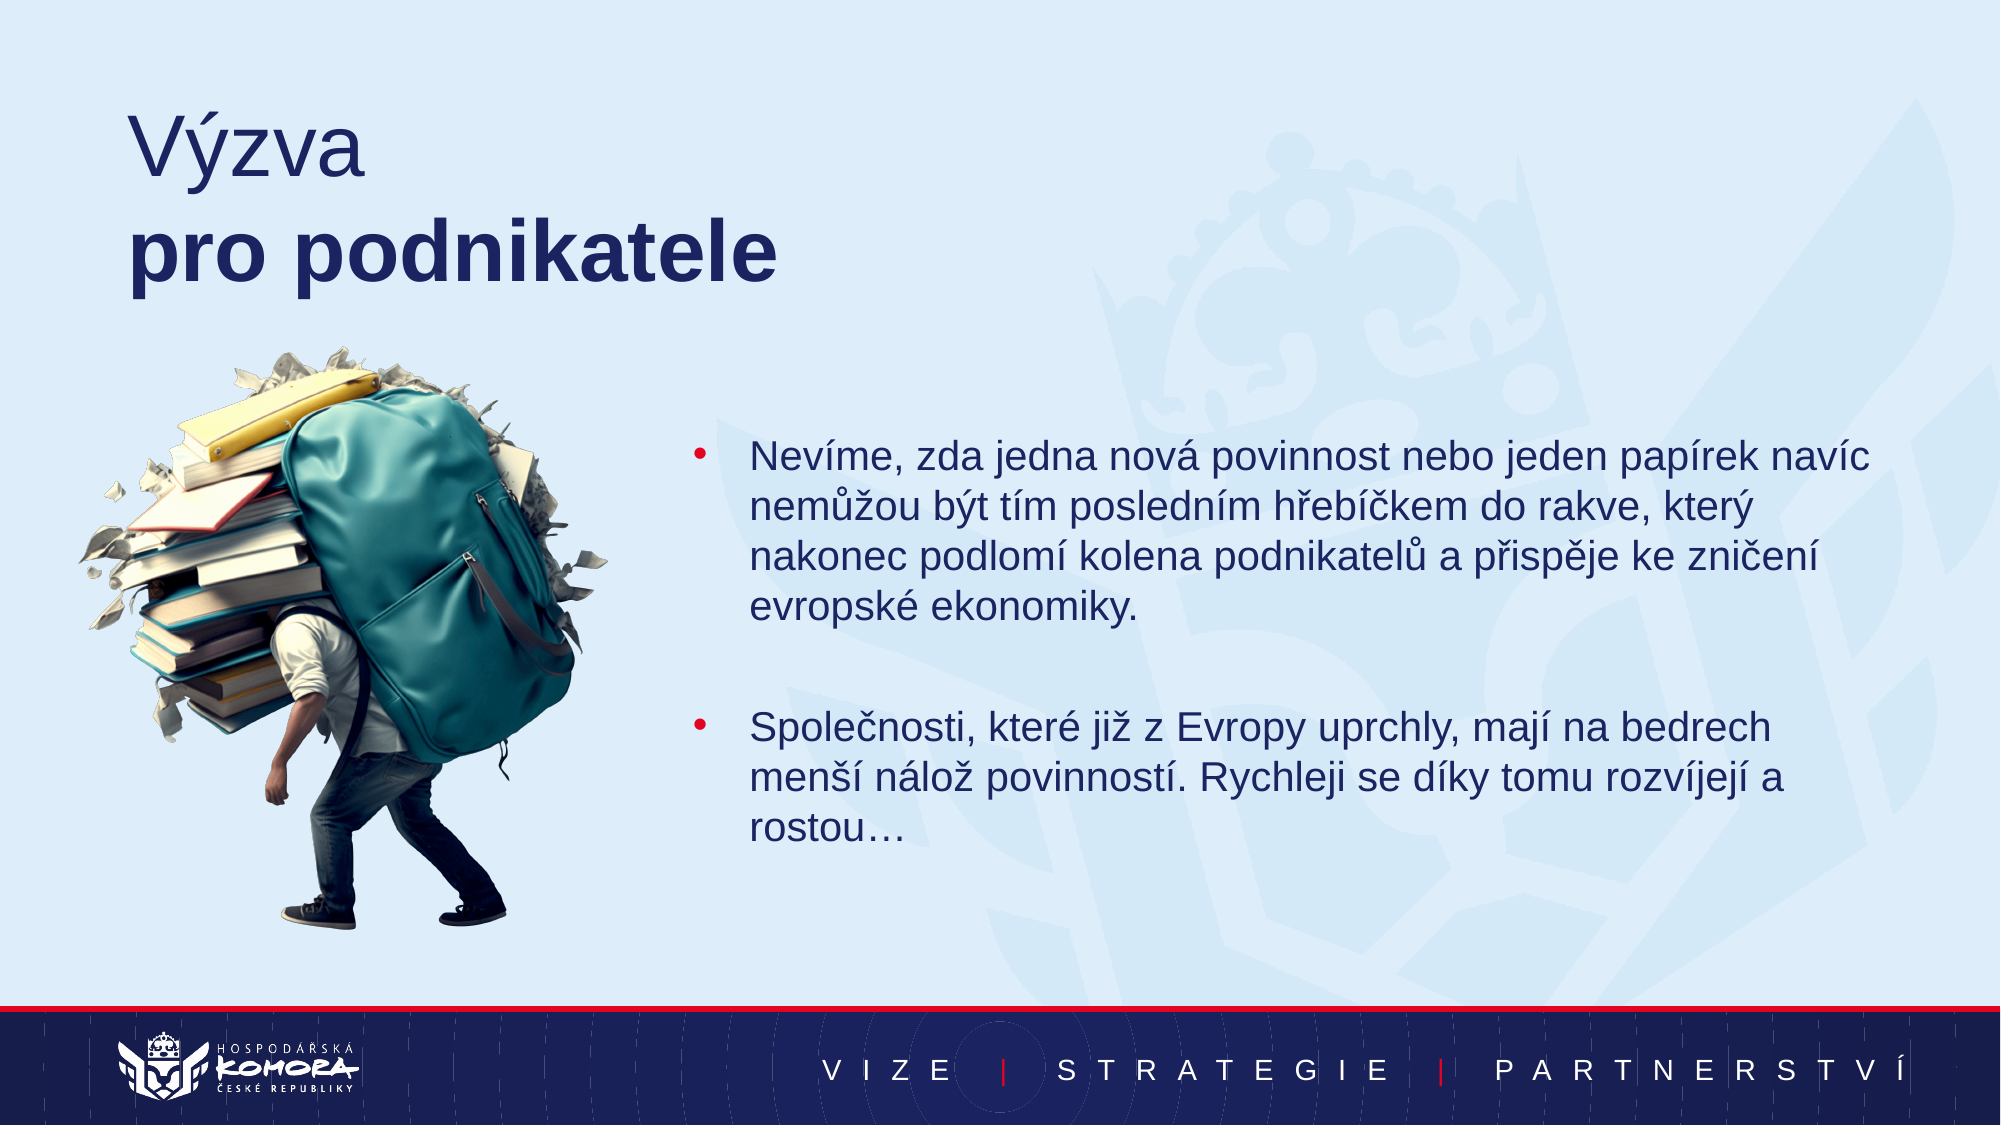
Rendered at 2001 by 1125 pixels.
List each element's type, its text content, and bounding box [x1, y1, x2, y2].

text_box Výzva pro podnikatele [112, 81, 2000, 269]
picture [44, 328, 638, 969]
text_box Nevíme, zda jedna nová povinnost nebo jeden papírek navíc nemůžou být tím posledním hřebíčkem do rakve, který nakonec podlomí kolena podnikatelů a přispěje ke zničení evropské ekonomiky. Společnosti, které již z Evropy uprchly, mají na bedrech menší nálož povinností. Rychleji se díky tomu rozvíjejí a rostou… [678, 421, 1900, 1006]
